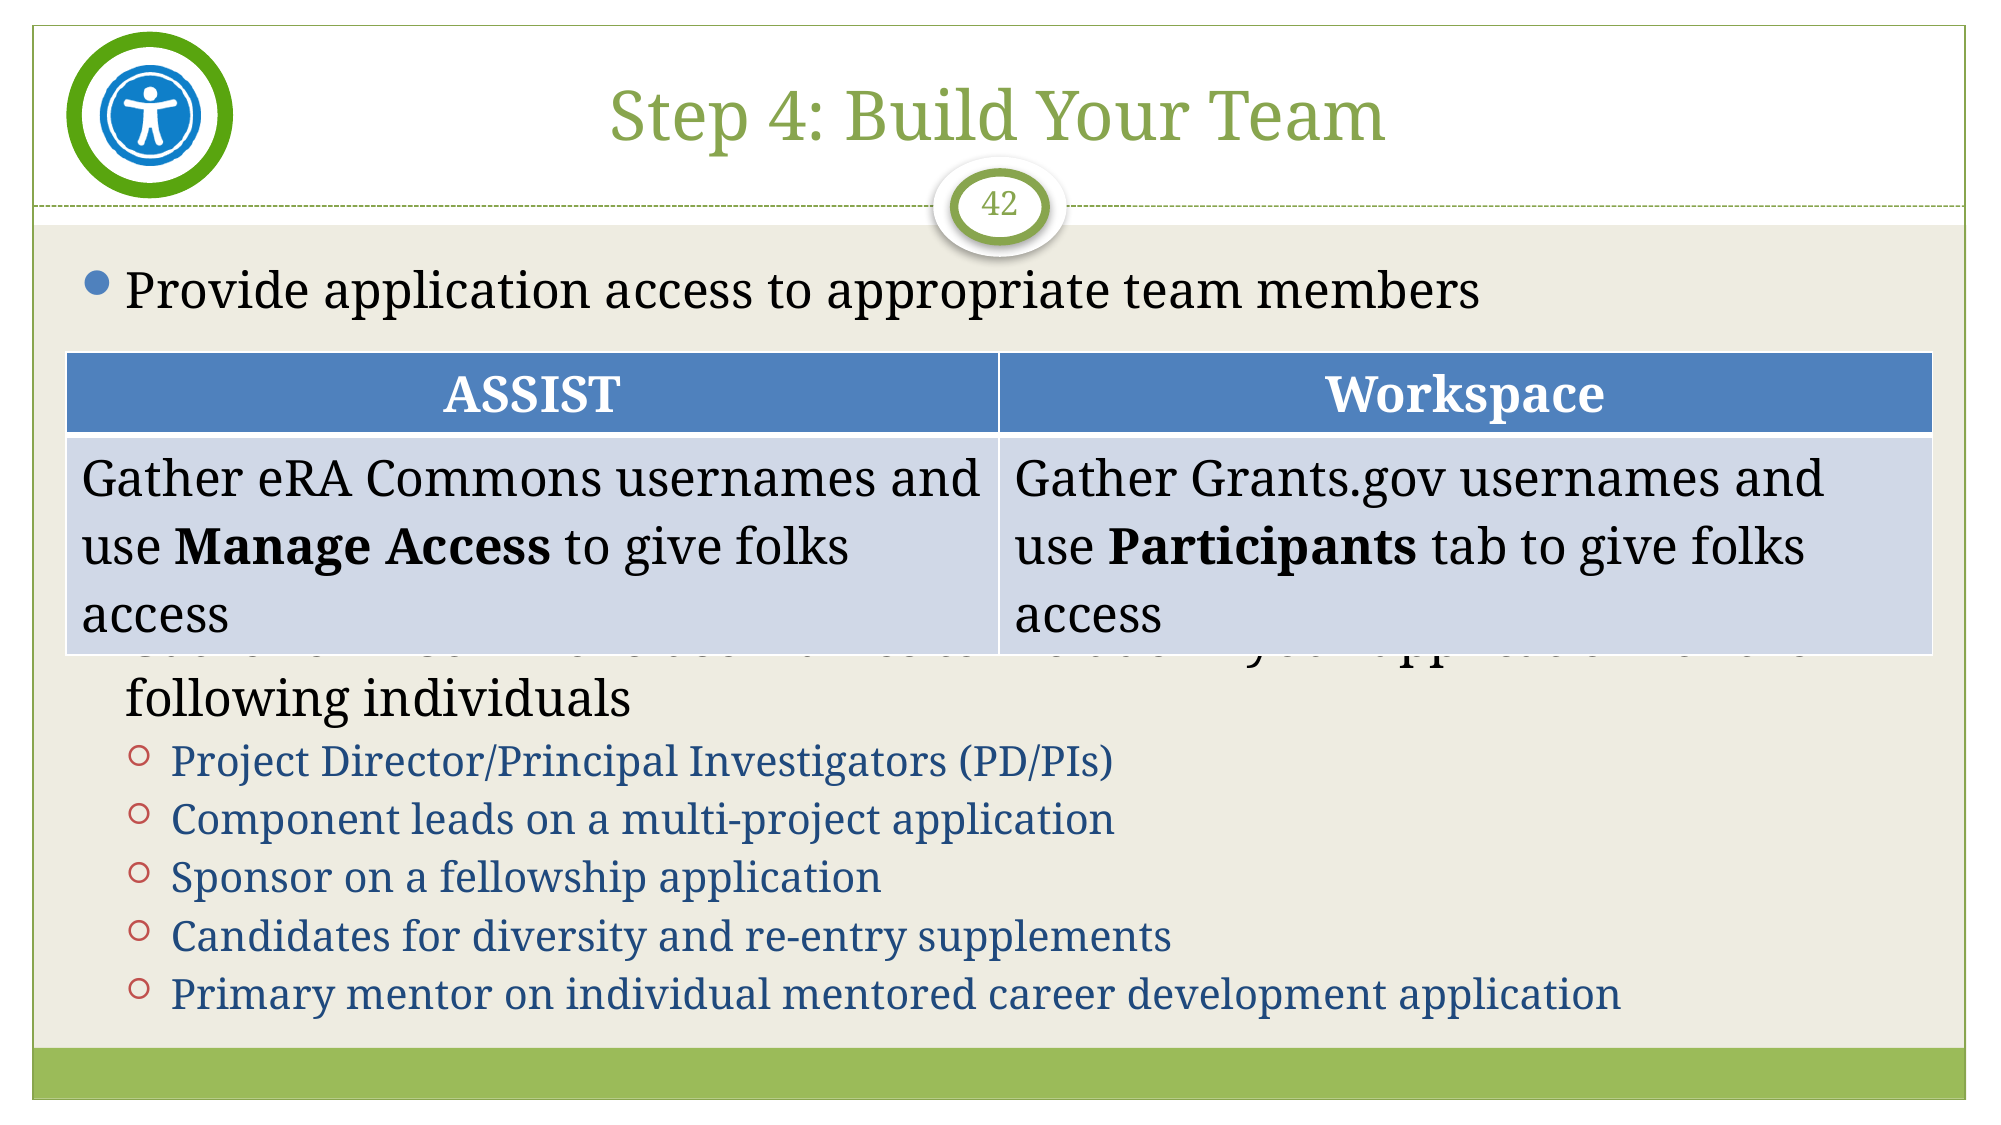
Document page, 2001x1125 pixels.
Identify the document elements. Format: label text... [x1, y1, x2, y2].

title Step 4: Build Your Team [238, 37, 1933, 162]
table_header ASSIST [67, 353, 998, 432]
slide_number 42 [950, 168, 1050, 241]
table_cell Gather eRA Commons usernames and use Manage Access to give folks access [67, 438, 998, 654]
table_cell Gather Grants.gov usernames and use Participants tab to give folks access [1000, 438, 1932, 654]
list Provide application access to appropriate team members Gather eRA Commons usernames to include in your application for the following individuals Project Director/Principal Investigators (PD/PIs) Component leads on a multi-project application Sponsor on a fellowship application Candidates for diversity and re-entry supplements Primary mentor on individual mentored career development application [65, 250, 1927, 351]
list Provide application access to appropriate team members Gather eRA Commons usernames to include in your application for the following individuals Project Director/Principal Investigators (PD/PIs) Component leads on a multi-project application Sponsor on a fellowship application Candidates for diversity and re-entry supplements Primary mentor on individual mentored career development application [65, 656, 1927, 1001]
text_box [66, 31, 234, 199]
table_header Workspace [1000, 353, 1932, 432]
